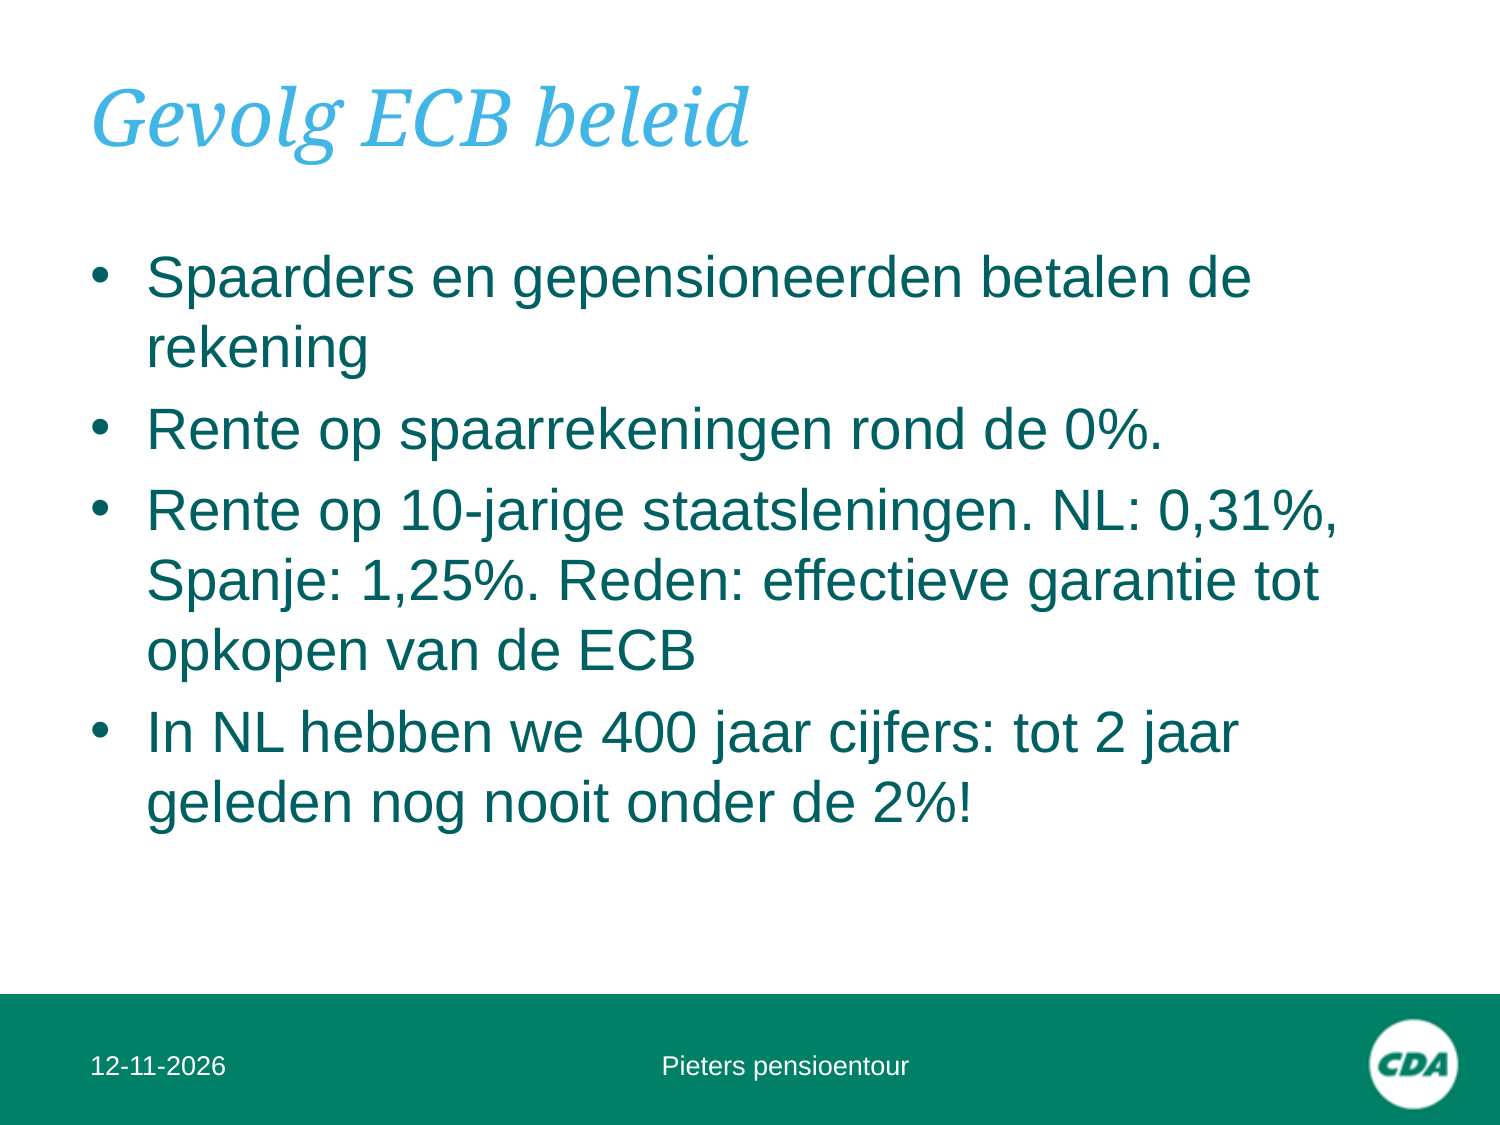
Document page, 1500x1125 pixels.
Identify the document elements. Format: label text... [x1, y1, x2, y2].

footer Pieters pensioentour [289, 1035, 1282, 1095]
list Spaarders en gepensioneerden betalen de rekening Rente op spaarrekeningen rond de 0%. Rente op 10-jarige staatsleningen. NL: 0,31%, Spanje: 1,25%. Reden: effectieve garantie tot opkopen van de ECB In NL hebben we 400 jaar cijfers: tot 2 jaar geleden nog nooit onder de 2%! [75, 231, 1425, 975]
title Gevolg ECB beleid [75, 45, 1425, 185]
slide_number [75, 1035, 278, 1095]
picture [0, 994, 1500, 1125]
